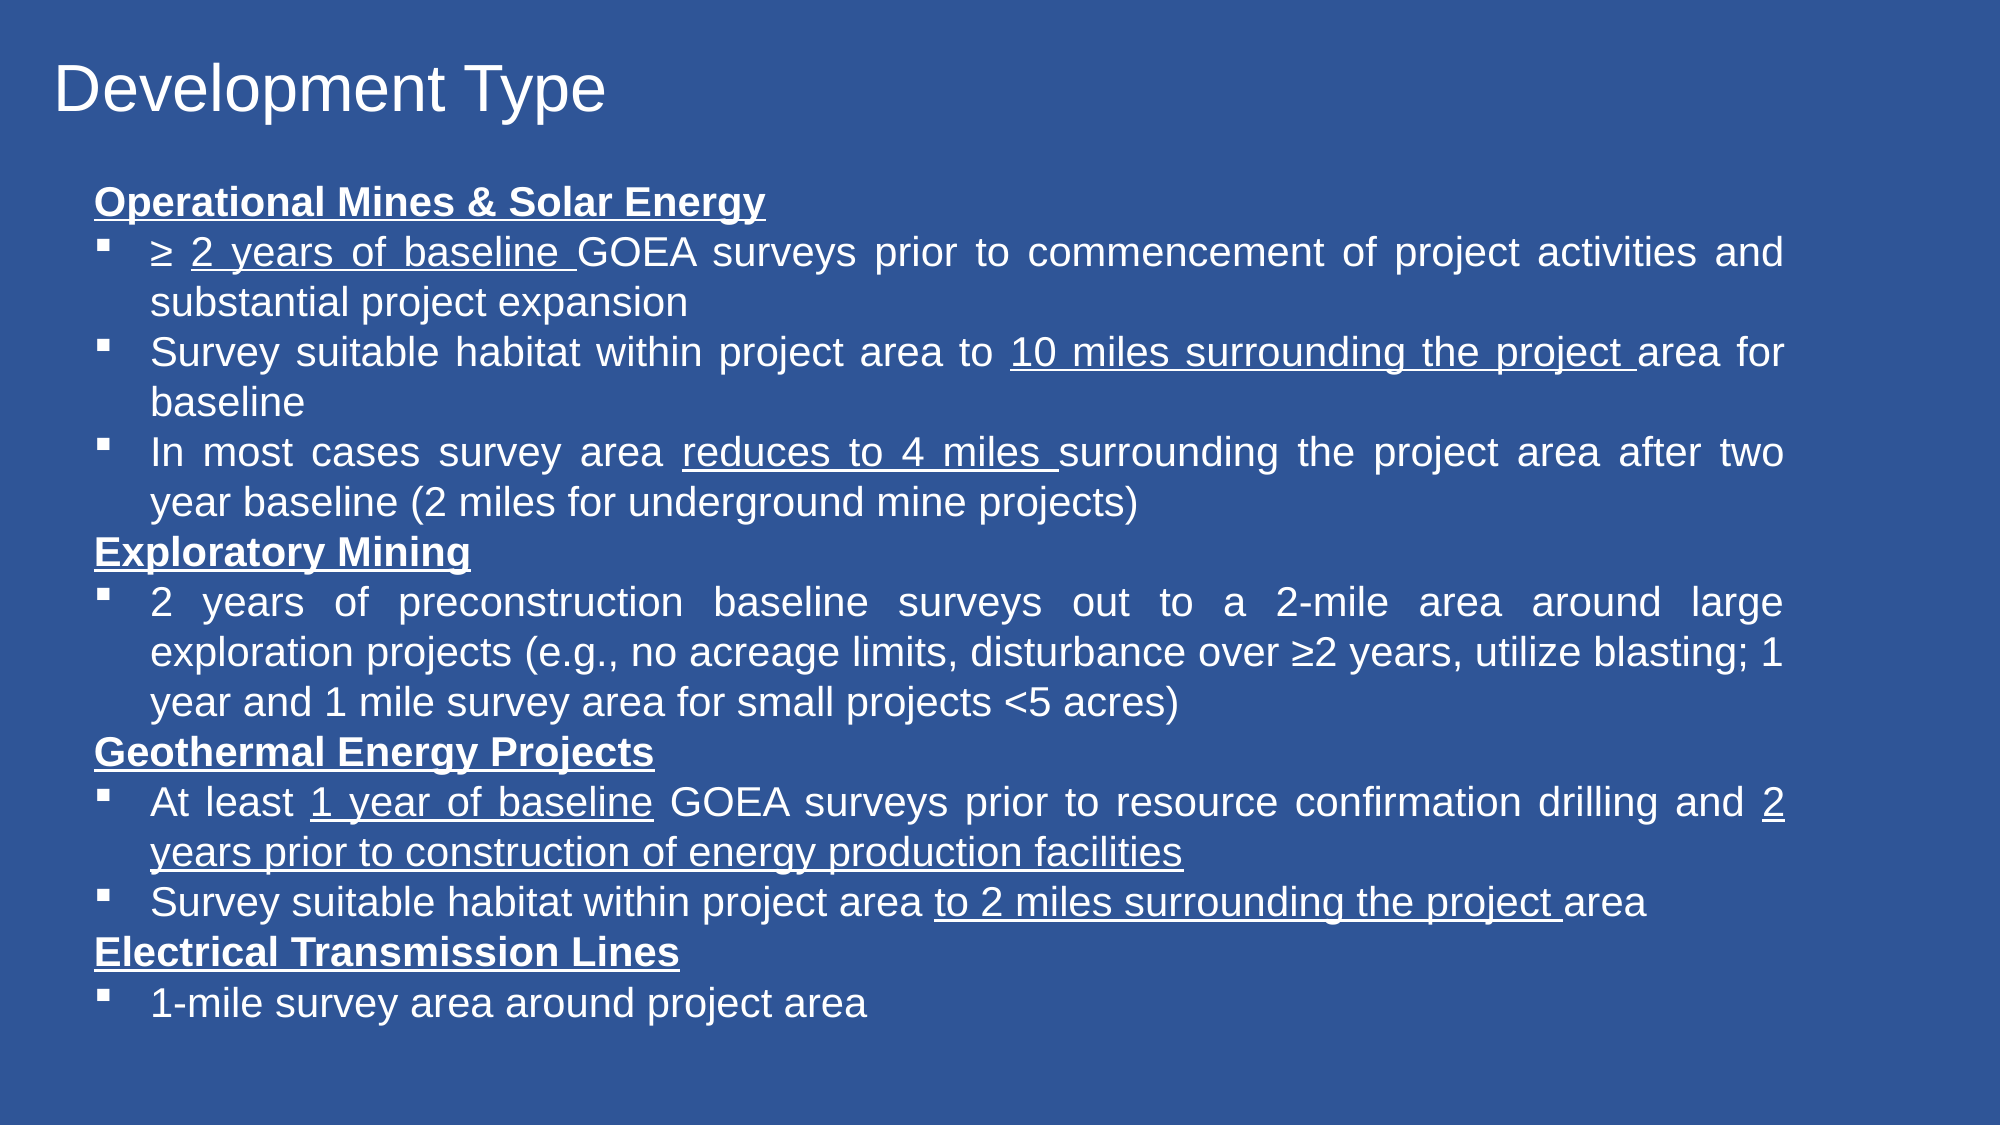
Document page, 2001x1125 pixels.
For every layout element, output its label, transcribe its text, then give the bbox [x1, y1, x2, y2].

text_box Development Type [38, 37, 928, 143]
text_box Operational Mines & Solar Energy ≥ 2 years of baseline GOEA surveys prior to commencement of project activities and substantial project expansion Survey suitable habitat within project area to 10 miles surrounding the project area for baseline In most cases survey area reduces to 4 miles surrounding the project area after two year baseline (2 miles for underground mine projects) Exploratory Mining 2 years of preconstruction baseline surveys out to a 2-mile area around large exploration projects (e.g., no acreage limits, disturbance over ≥2 years, utilize blasting; 1 year and 1 mile survey area for small projects <5 acres) Geothermal Energy Projects At least 1 year of baseline GOEA surveys prior to resource confirmation drilling and 2 years prior to construction of energy production facilities Survey suitable habitat within project area to 2 miles surrounding the project area Electrical Transmission Lines 1-mile survey area around project area [64, 167, 1800, 1083]
